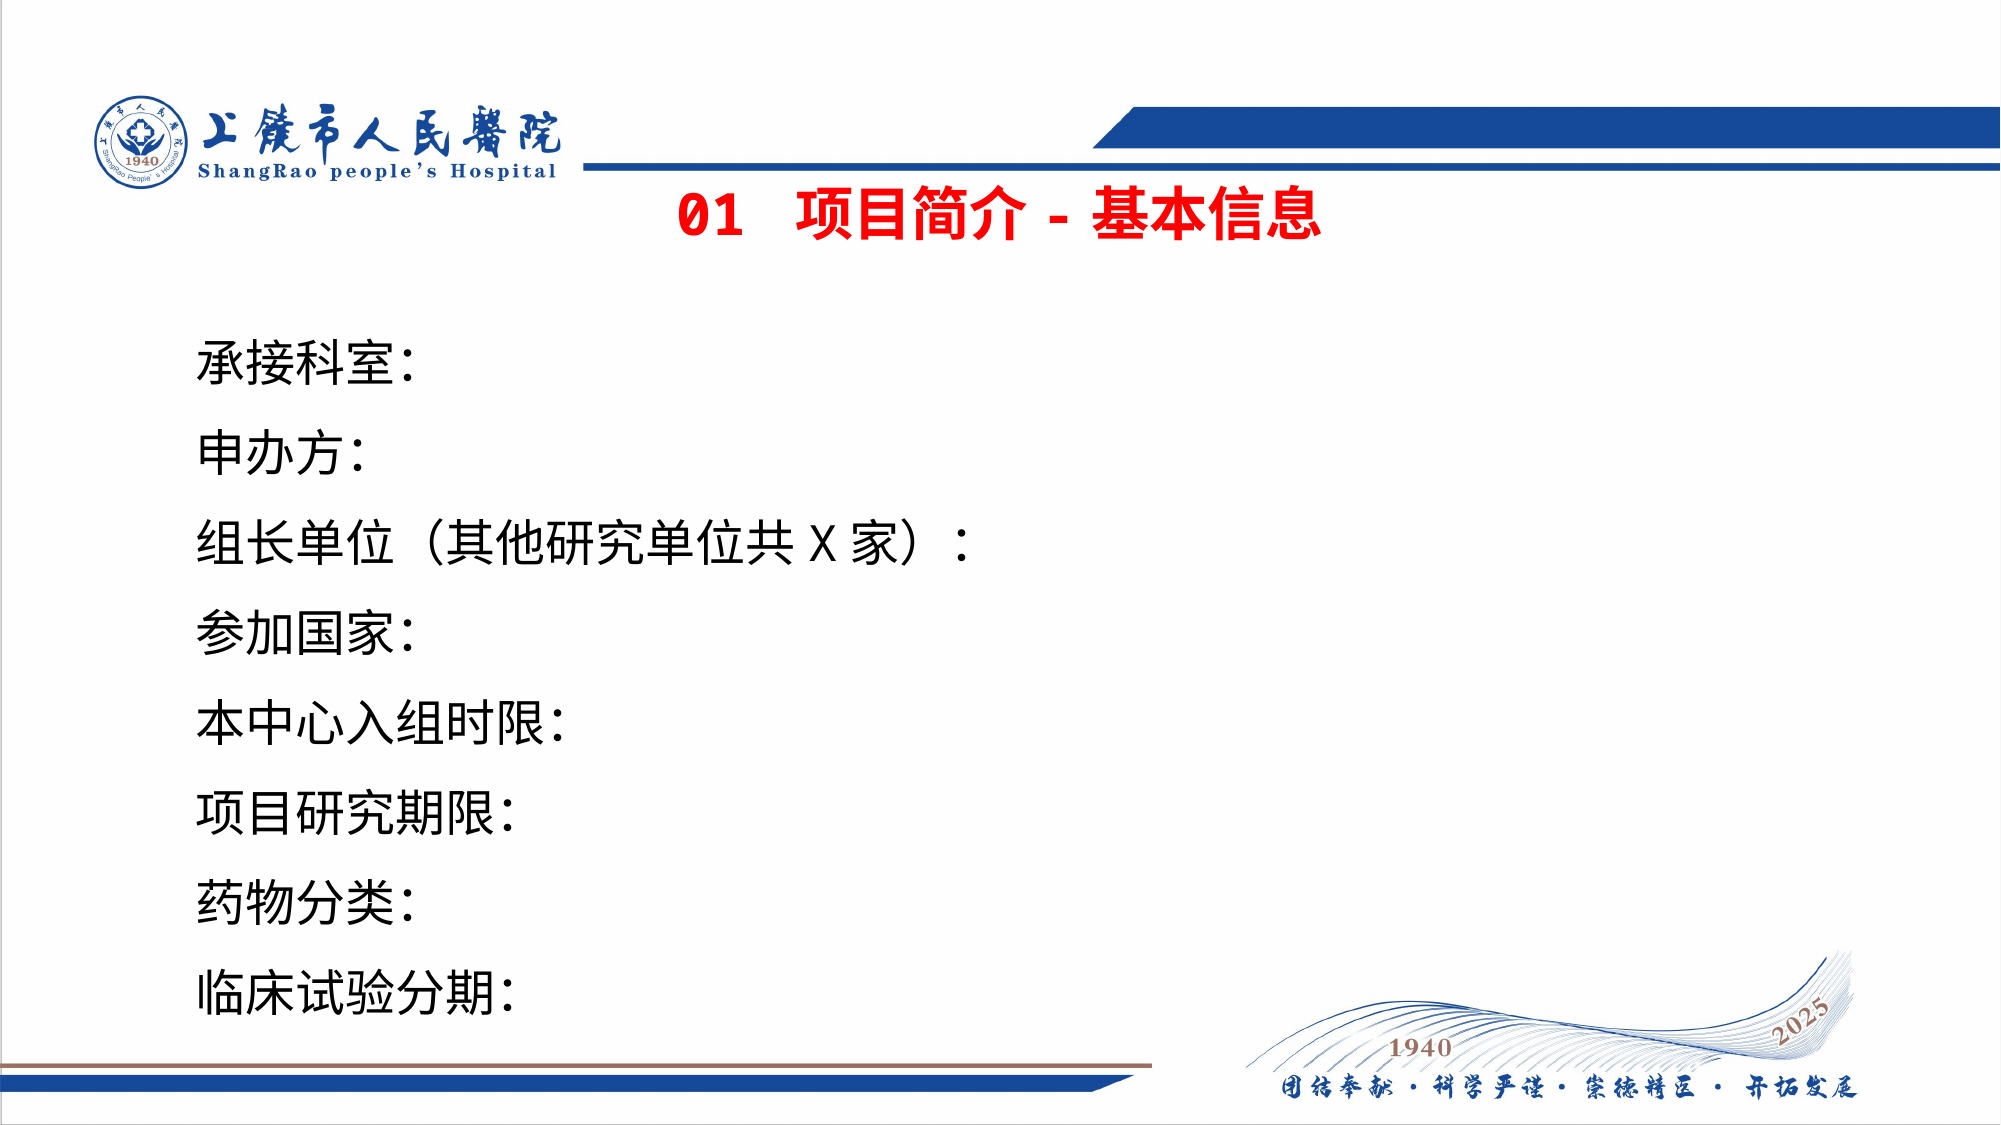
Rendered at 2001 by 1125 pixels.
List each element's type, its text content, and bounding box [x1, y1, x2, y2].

picture [0, 0, 2001, 1125]
text_box 承接科室： 申办方： 组长单位（其他研究单位共X家）： 参加国家： 本中心入组时限： 项目研究期限： 药物分类： 临床试验分期： [181, 294, 1824, 1037]
text_box 01 项目简介-基本信息 [648, 170, 1352, 255]
